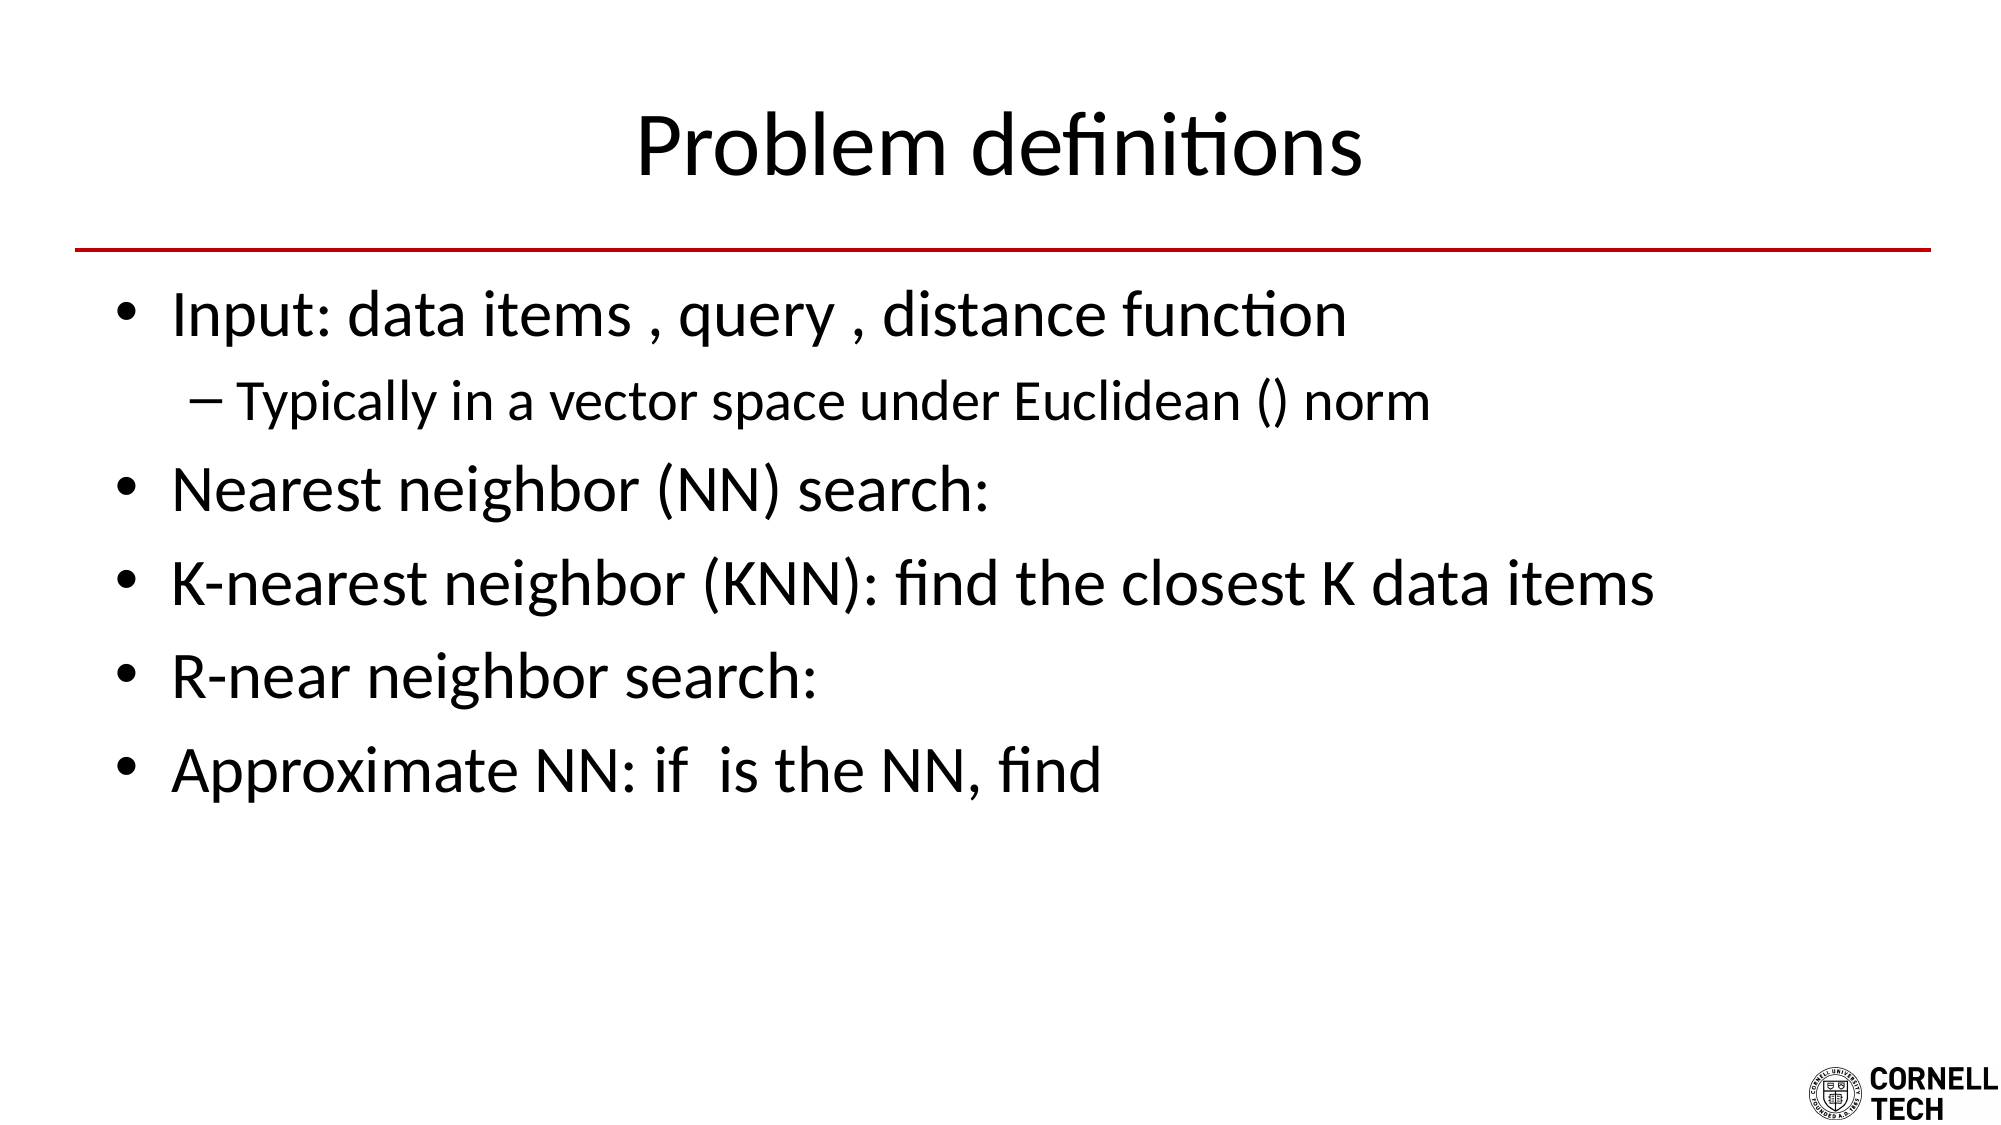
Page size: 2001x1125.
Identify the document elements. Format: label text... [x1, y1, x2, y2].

picture [1809, 1067, 1998, 1120]
title Problem definitions [99, 45, 1900, 233]
